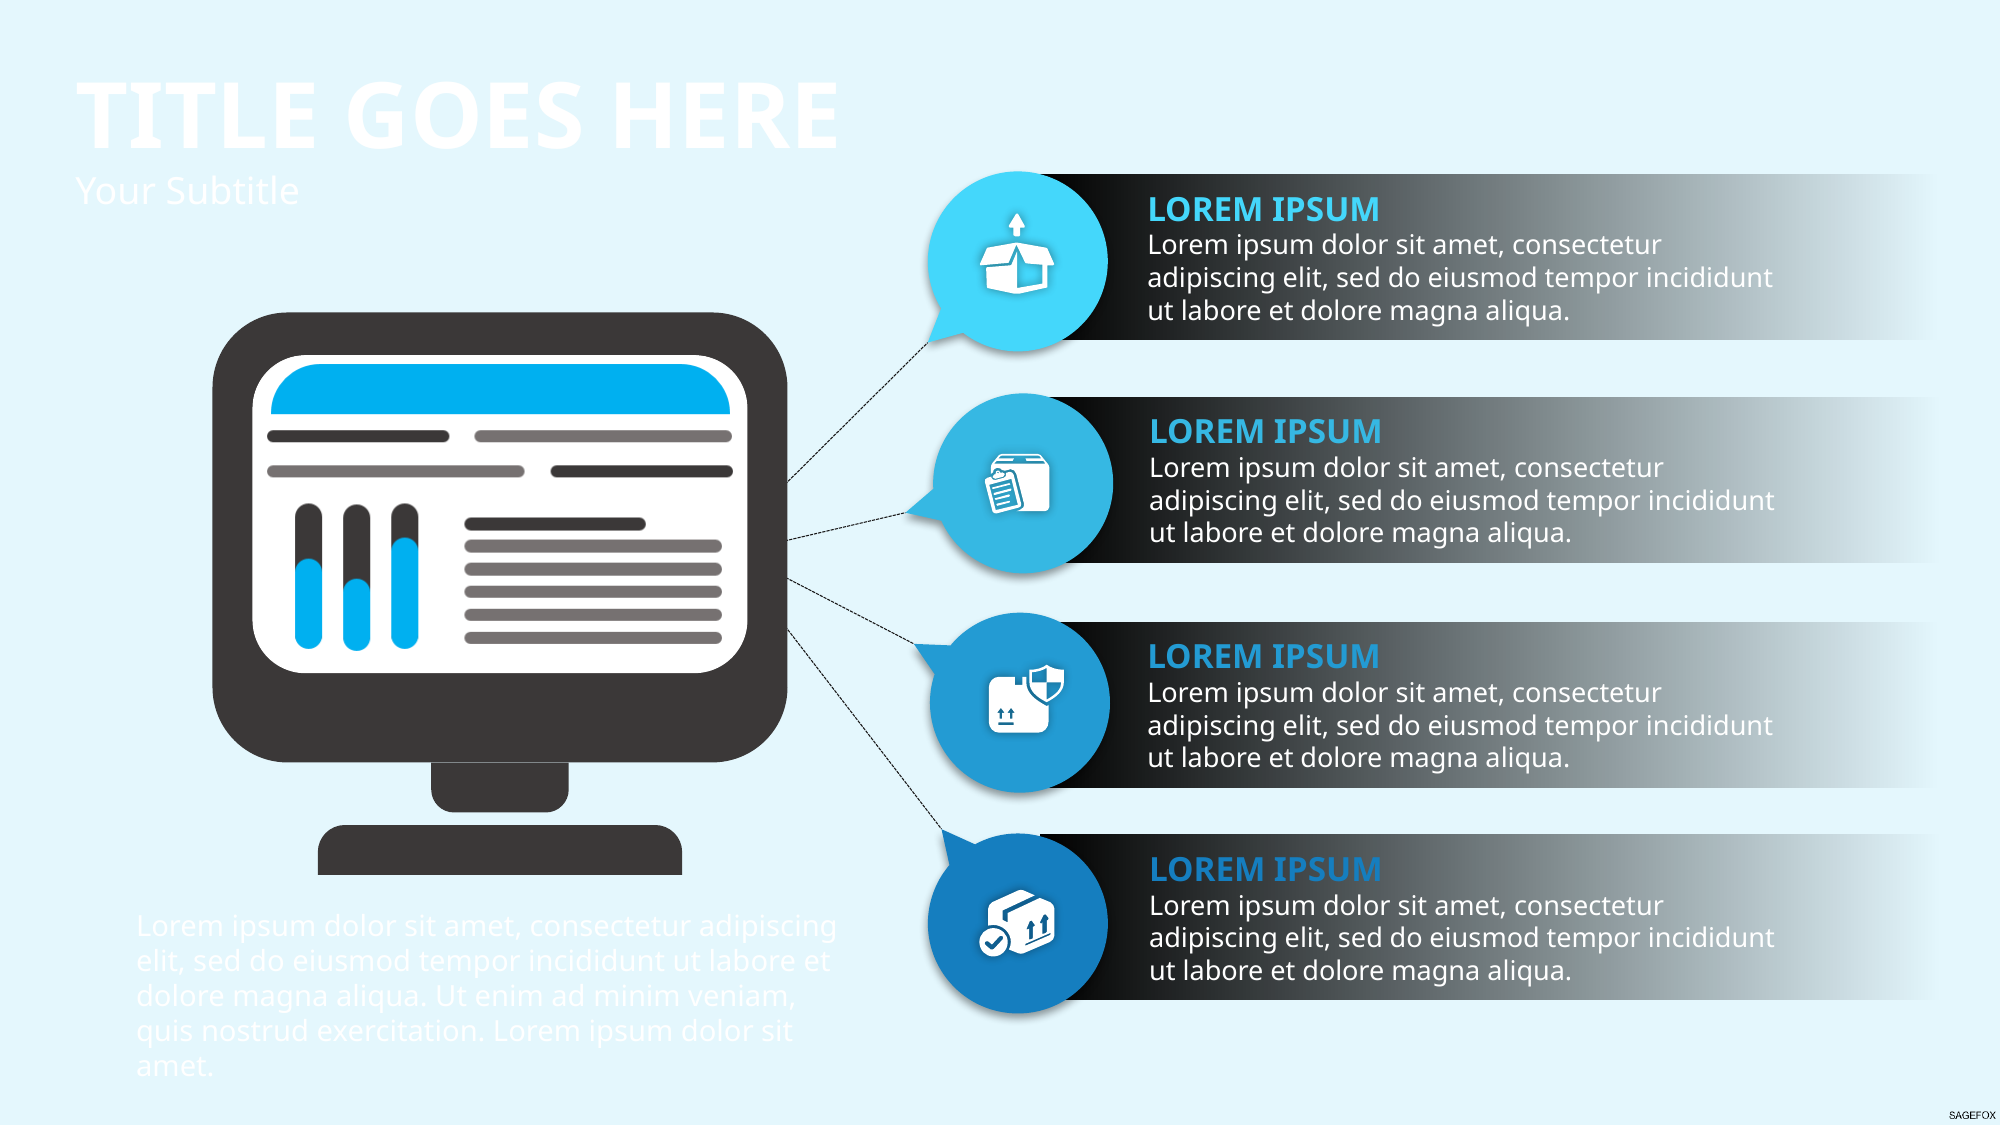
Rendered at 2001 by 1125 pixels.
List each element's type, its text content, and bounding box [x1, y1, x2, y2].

text_box [430, 764, 570, 814]
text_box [1038, 174, 1939, 340]
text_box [785, 577, 914, 626]
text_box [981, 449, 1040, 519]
text_box Lorem ipsum dolor sit amet, consectetur adipiscing elit, sed do eiusmod tempor incididunt ut labore et dolore magna aliqua. Ut enim ad minim veniam, quis nostrud exercitation. Lorem ipsum dolor sit amet. [121, 900, 854, 1105]
text_box [942, 612, 1060, 793]
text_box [1038, 622, 1939, 788]
text_box [984, 453, 1040, 514]
text_box [984, 663, 1038, 739]
text_box [979, 242, 1038, 266]
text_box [785, 626, 942, 830]
picture [1925, 1102, 2000, 1123]
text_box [768, 512, 906, 545]
text_box [979, 928, 1008, 957]
text_box [927, 171, 1062, 352]
text_box [988, 676, 1038, 733]
text_box [974, 885, 1040, 962]
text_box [1040, 834, 1941, 1000]
text_box [927, 829, 1066, 1014]
text_box [251, 354, 749, 675]
text_box [906, 393, 1066, 574]
text_box [986, 251, 1038, 294]
text_box TITLE GOES HERE Your Subtitle [60, 49, 1036, 220]
text_box [316, 823, 684, 876]
text_box [1029, 668, 1038, 697]
text_box [1008, 213, 1025, 237]
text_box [1040, 397, 1941, 563]
text_box [988, 889, 1040, 954]
text_box [211, 311, 789, 764]
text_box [776, 342, 928, 494]
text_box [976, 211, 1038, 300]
